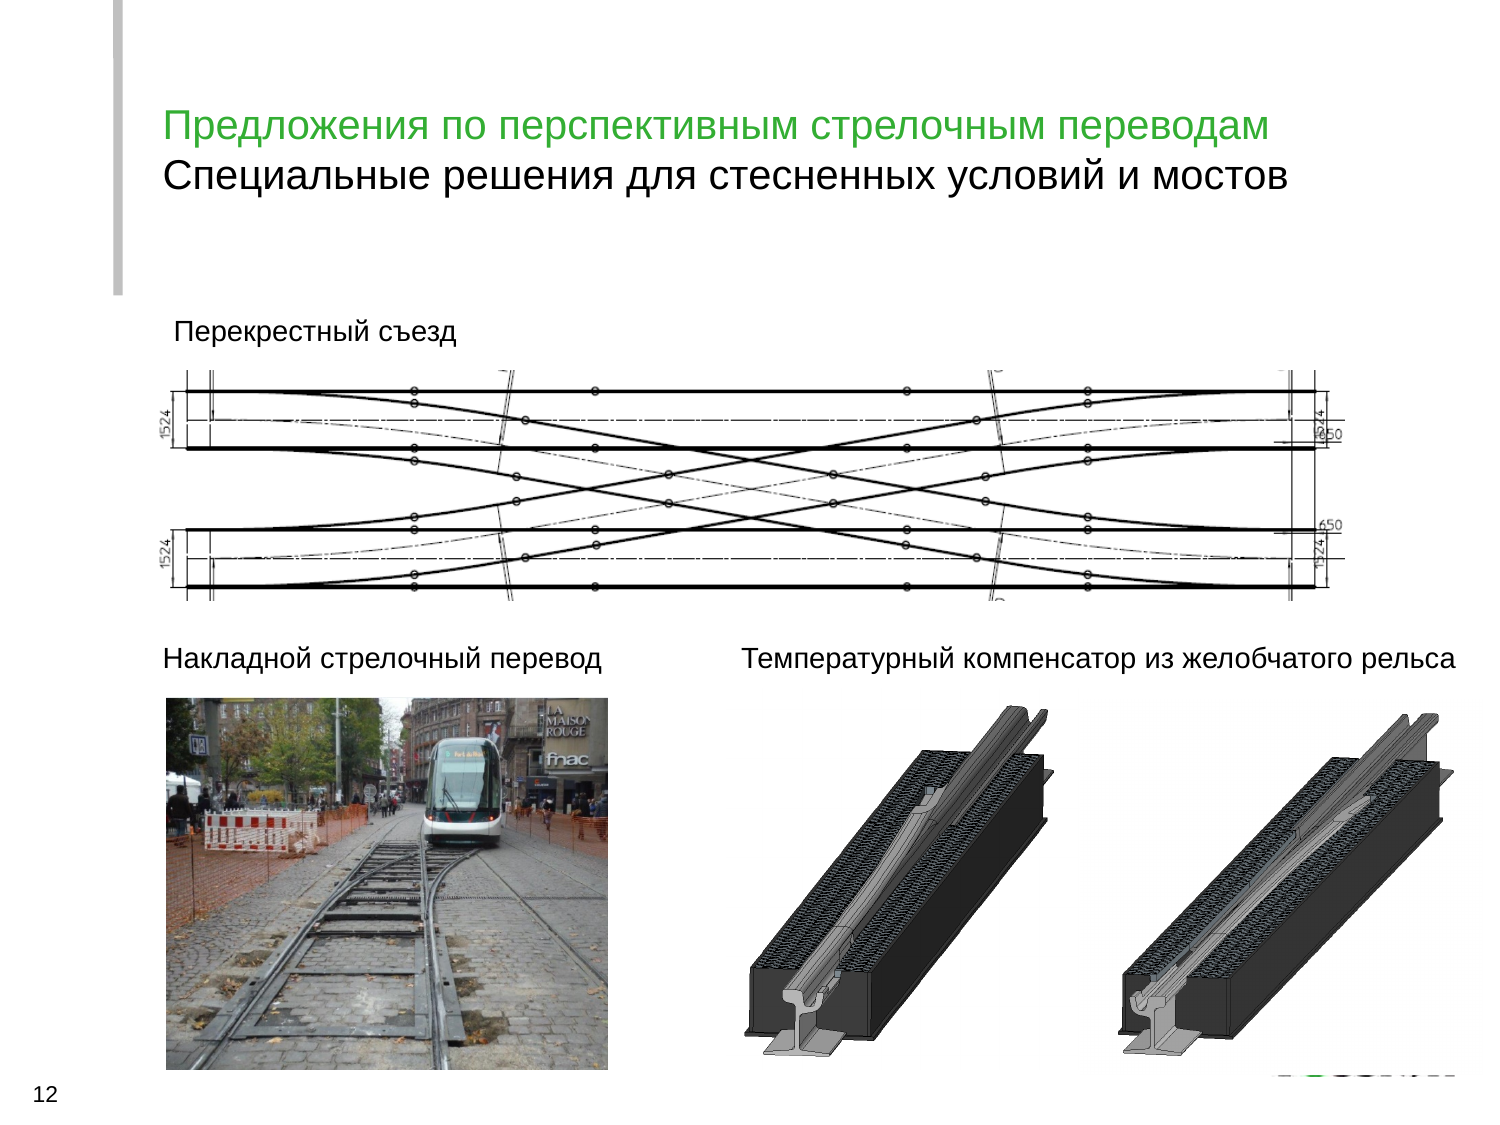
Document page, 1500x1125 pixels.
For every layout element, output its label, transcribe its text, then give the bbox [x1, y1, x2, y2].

text_box Перекрестный съезд [158, 304, 638, 355]
text_box Температурный компенсатор из желобчатого рельса [726, 632, 1483, 682]
text_box Предложения по перспективным стрелочным переводам Специальные решения для стесненных условий и мостов [147, 90, 1376, 205]
slide_number 12 [17, 1071, 101, 1118]
picture [154, 369, 1346, 601]
picture [725, 688, 1483, 1077]
text_box Накладной стрелочный перевод [147, 632, 627, 682]
picture [165, 697, 609, 1070]
